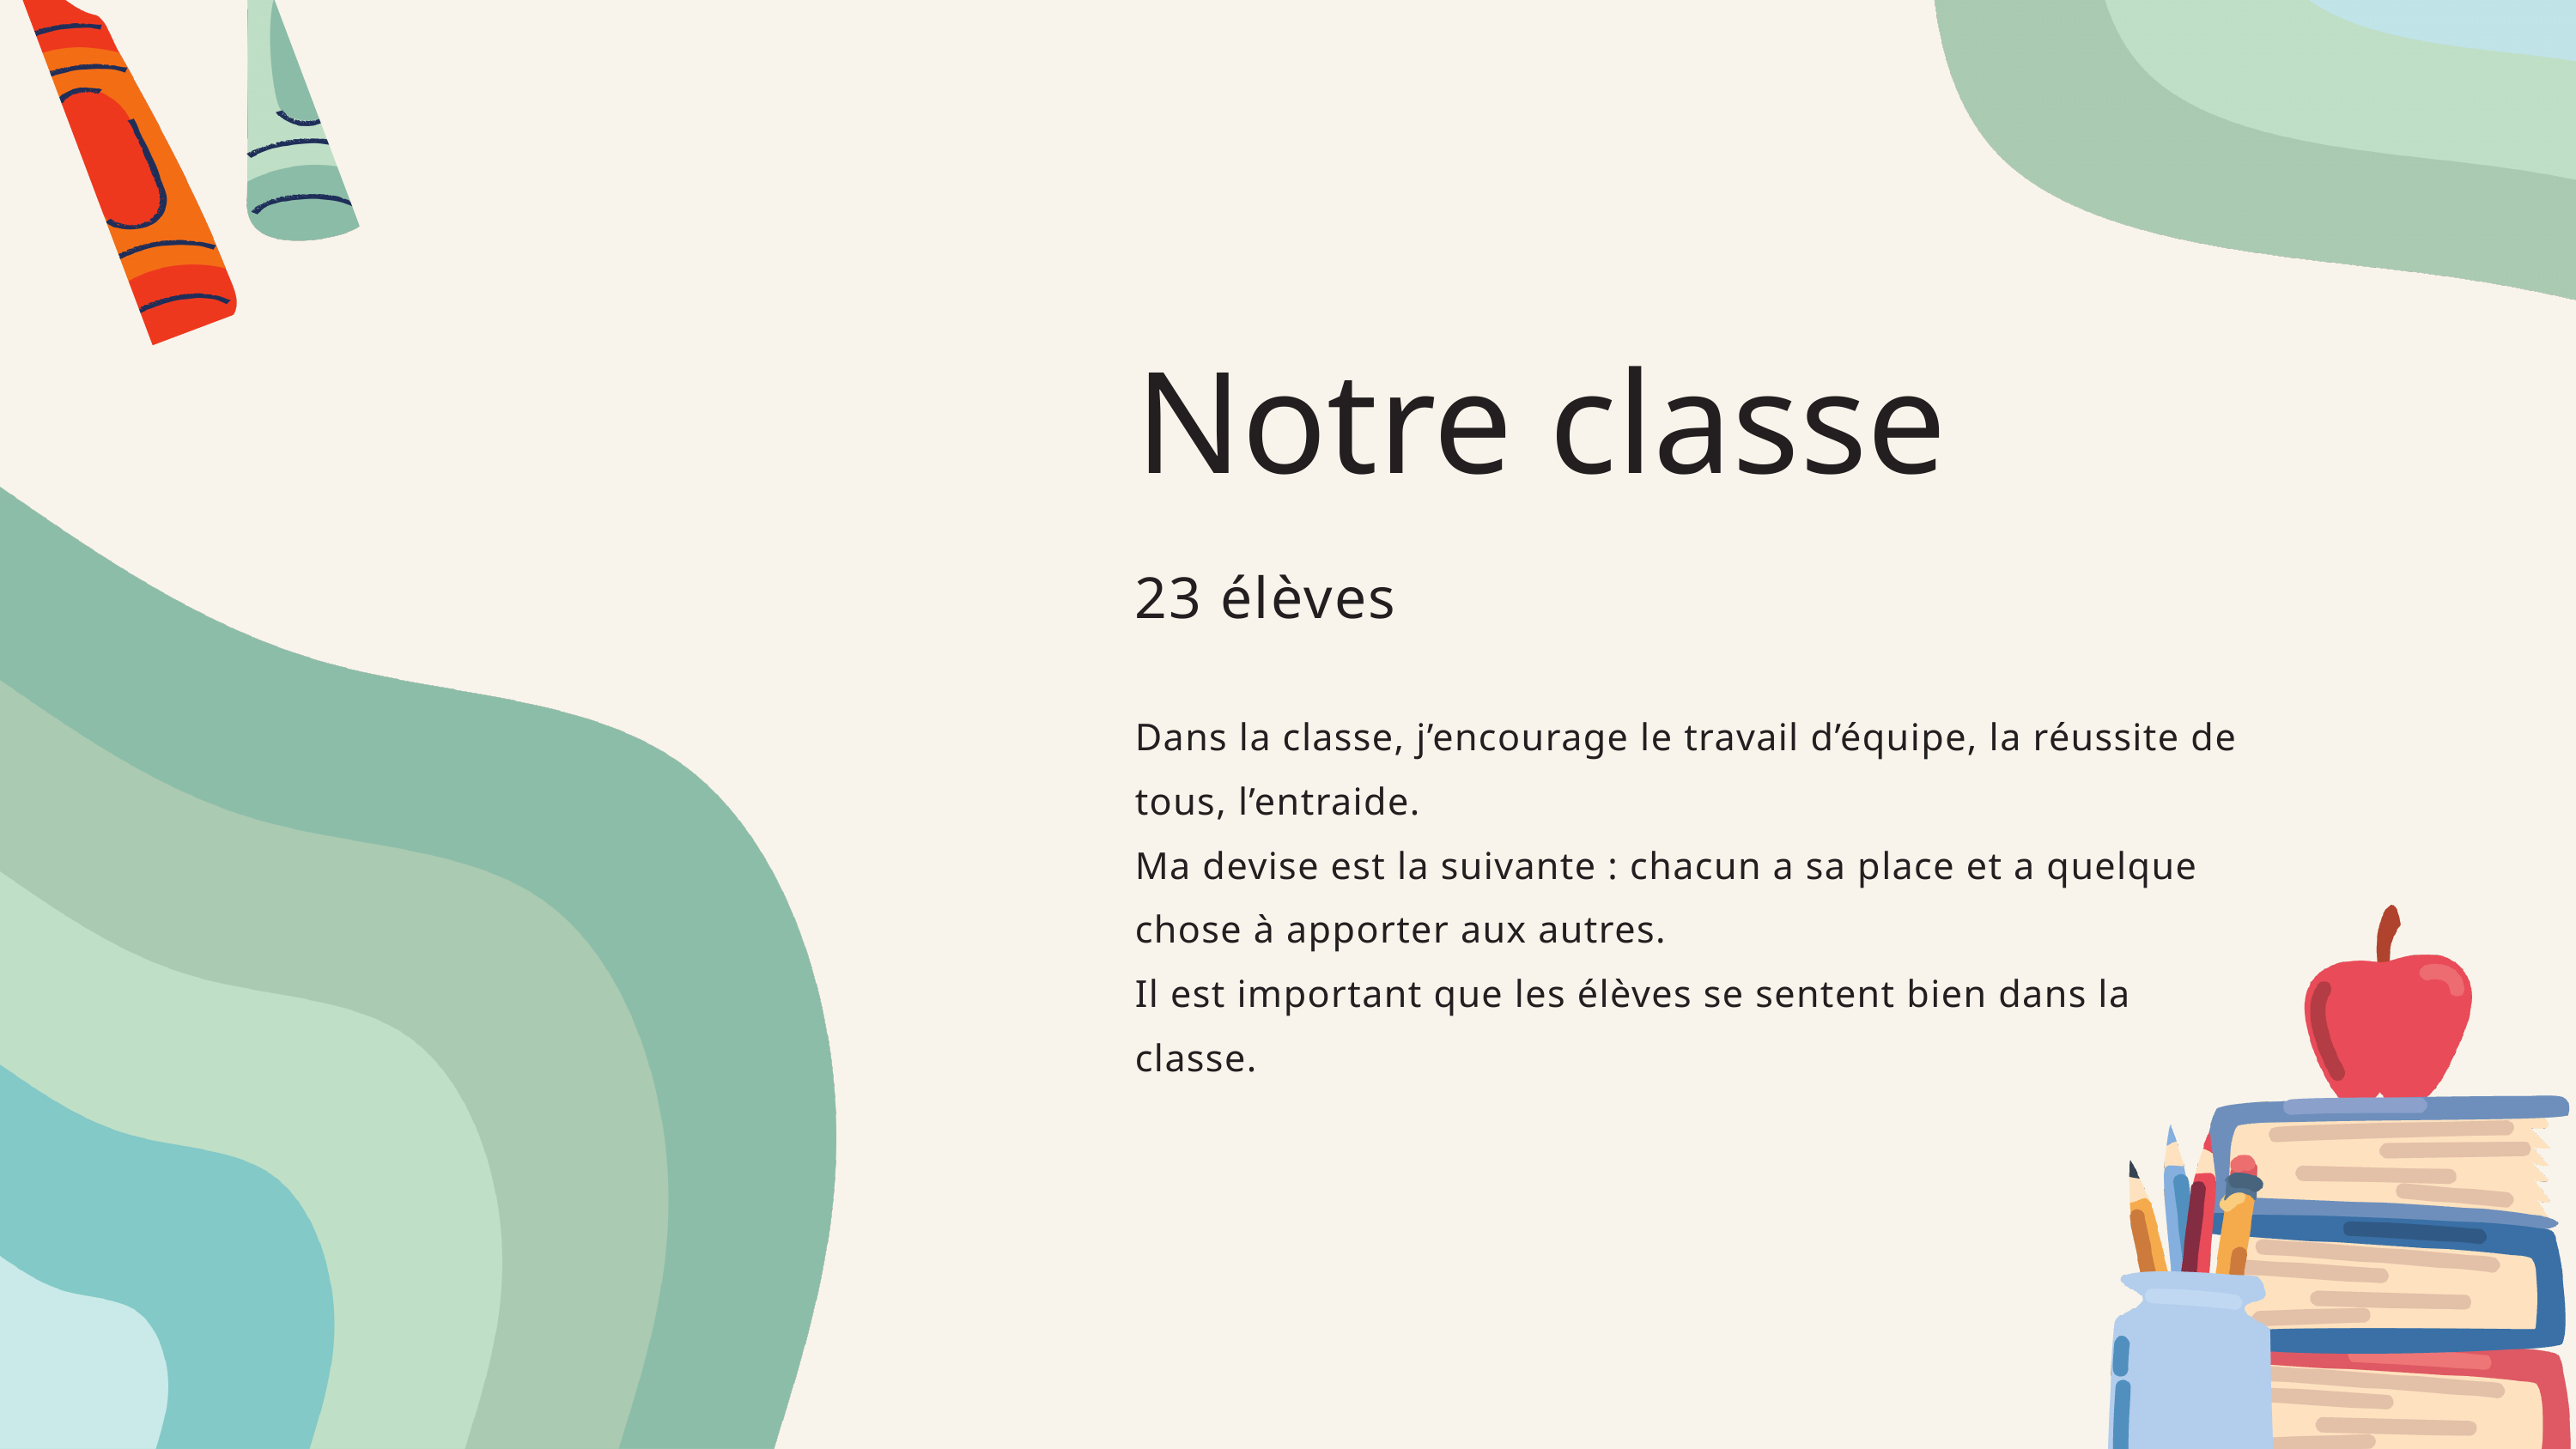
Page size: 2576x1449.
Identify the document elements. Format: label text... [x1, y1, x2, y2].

text_box [2105, 896, 2576, 1449]
text_box [22, 0, 374, 346]
text_box Notre classe [1135, 338, 2496, 502]
text_box 23 élèves Dans la classe, j’encourage le travail d’équipe, la réussite de tous, l’entraide. Ma devise est la suivante : chacun a sa place et a quelque chose à apporter aux autres. Il est important que les élèves se sentent bien dans la classe. [1134, 531, 2251, 1208]
text_box [1928, 0, 2576, 346]
text_box [0, 487, 838, 1449]
